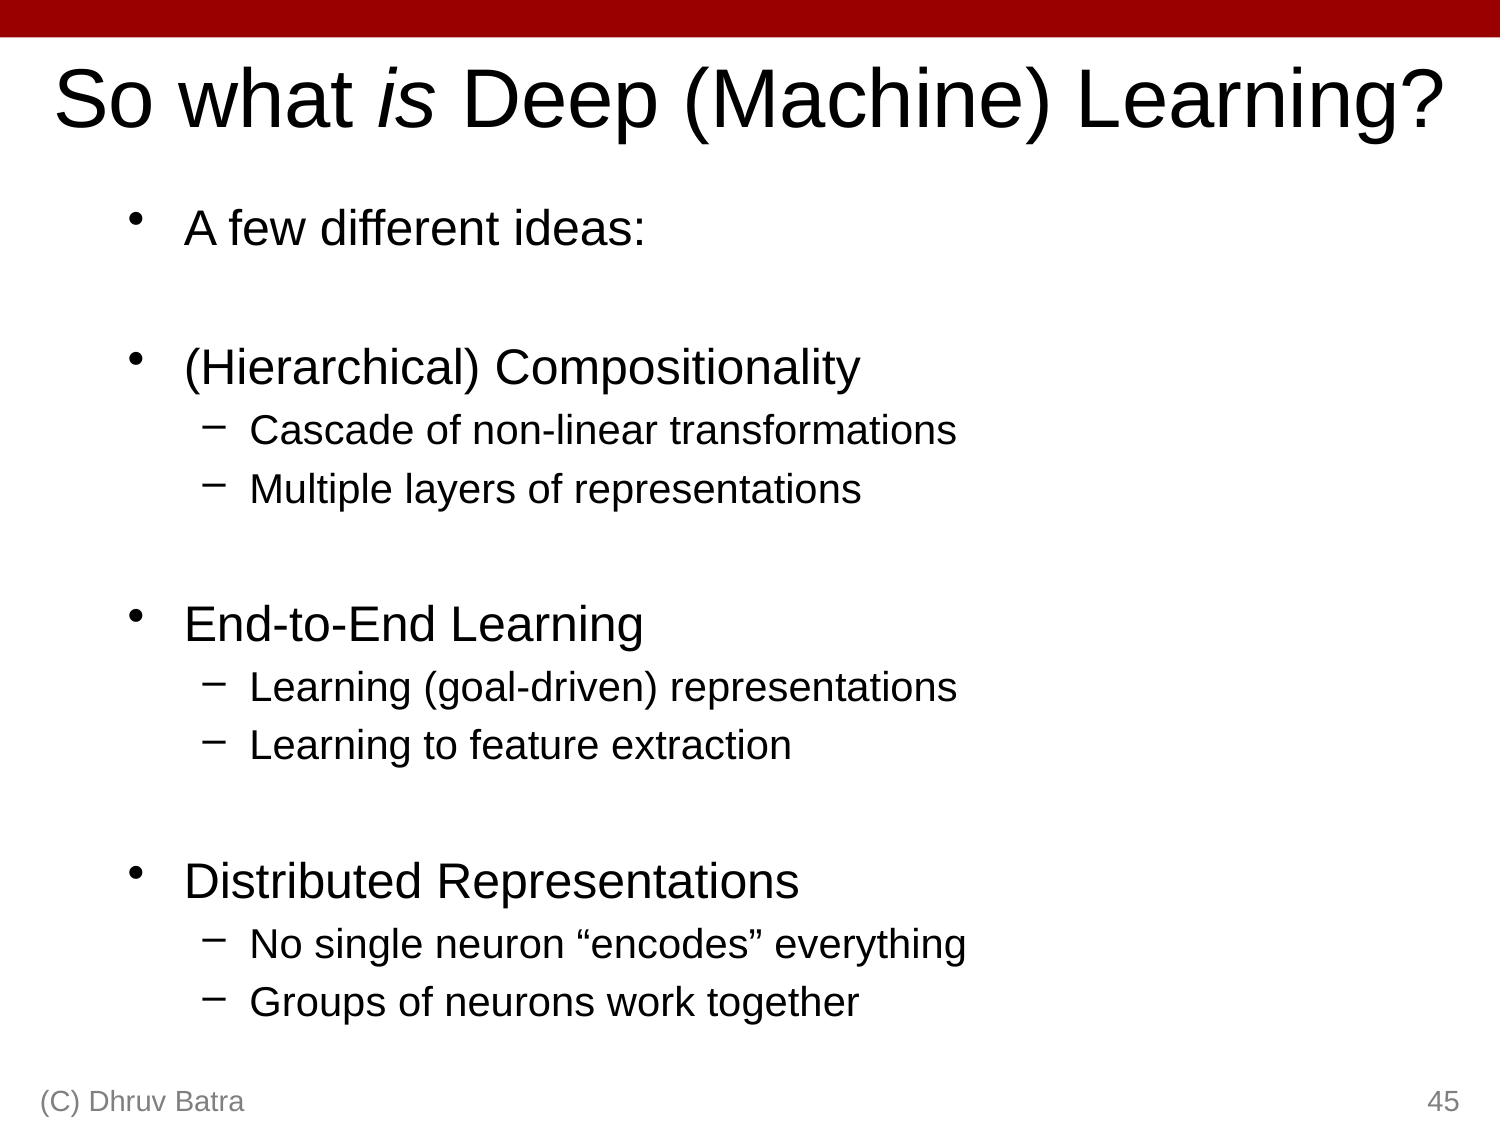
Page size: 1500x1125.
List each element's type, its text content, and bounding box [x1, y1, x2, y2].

slide_number 45 [1162, 1049, 1476, 1125]
title So what is Deep (Machine) Learning? [0, 37, 1500, 151]
footer (C) Dhruv Batra [24, 1049, 501, 1125]
list A few different ideas: (Hierarchical) Compositionality Cascade of non-linear transformations Multiple layers of representations End-to-End Learning Learning (goal-driven) representations Learning to feature extraction Distributed Representations No single neuron “encodes” everything Groups of neurons work together [112, 187, 1388, 1051]
